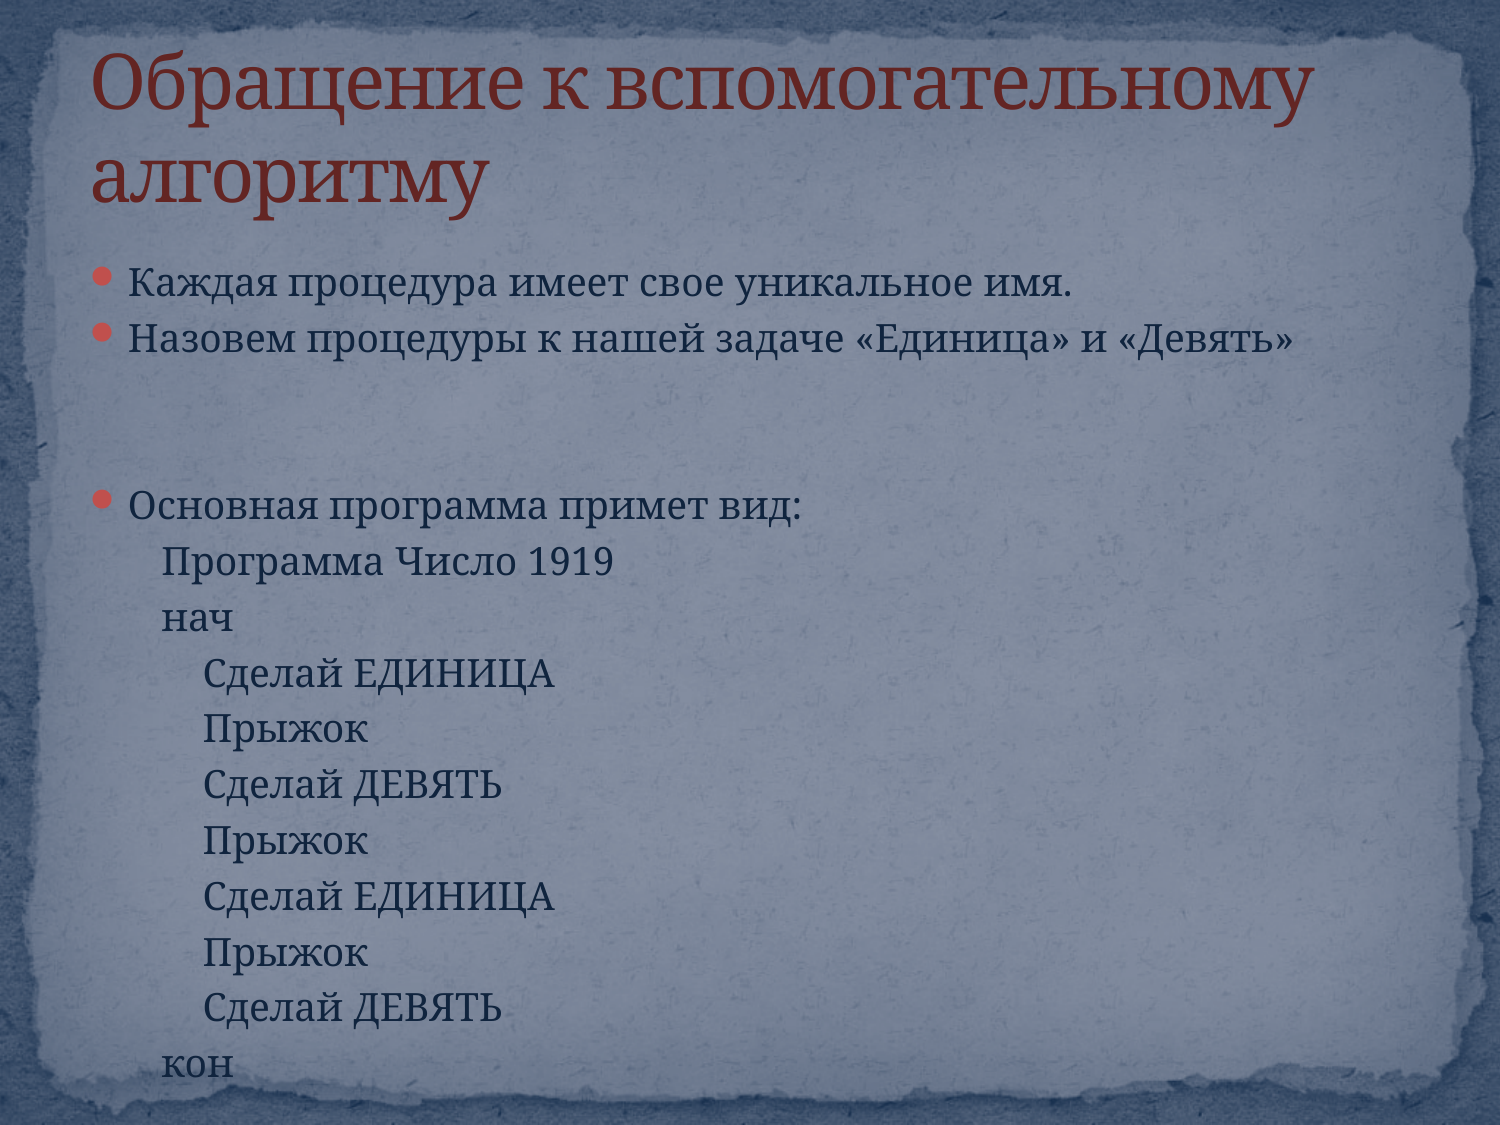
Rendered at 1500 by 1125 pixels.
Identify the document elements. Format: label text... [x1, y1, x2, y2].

list Каждая процедура имеет свое уникальное имя. Назовем процедуры к нашей задаче «Единица» и «Девять» Основная программа примет вид: Программа Число 1919 нач Сделай ЕДИНИЦА Прыжок Сделай ДЕВЯТЬ Прыжок Сделай ЕДИНИЦА Прыжок Сделай ДЕВЯТЬ кон [75, 249, 1425, 1102]
title Обращение к вспомогательному алгоритму [74, 24, 1425, 225]
